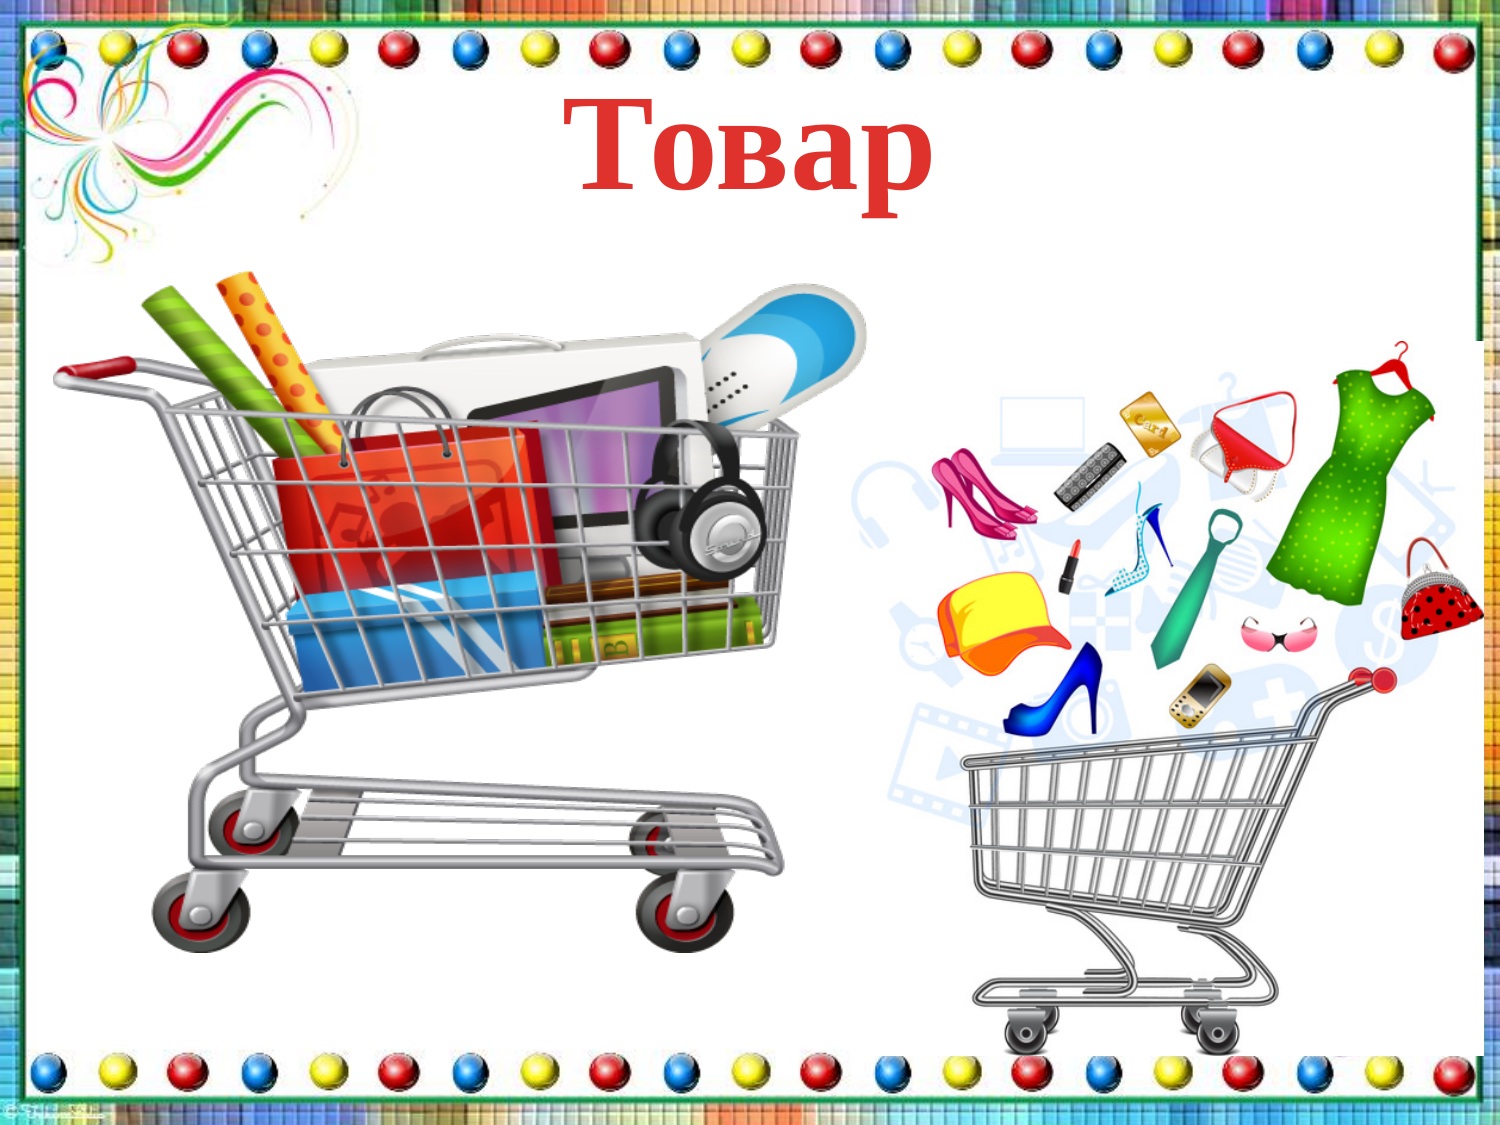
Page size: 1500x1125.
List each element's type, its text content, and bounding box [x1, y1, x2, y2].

title Товар [75, 45, 1425, 233]
picture [0, 0, 1500, 1125]
